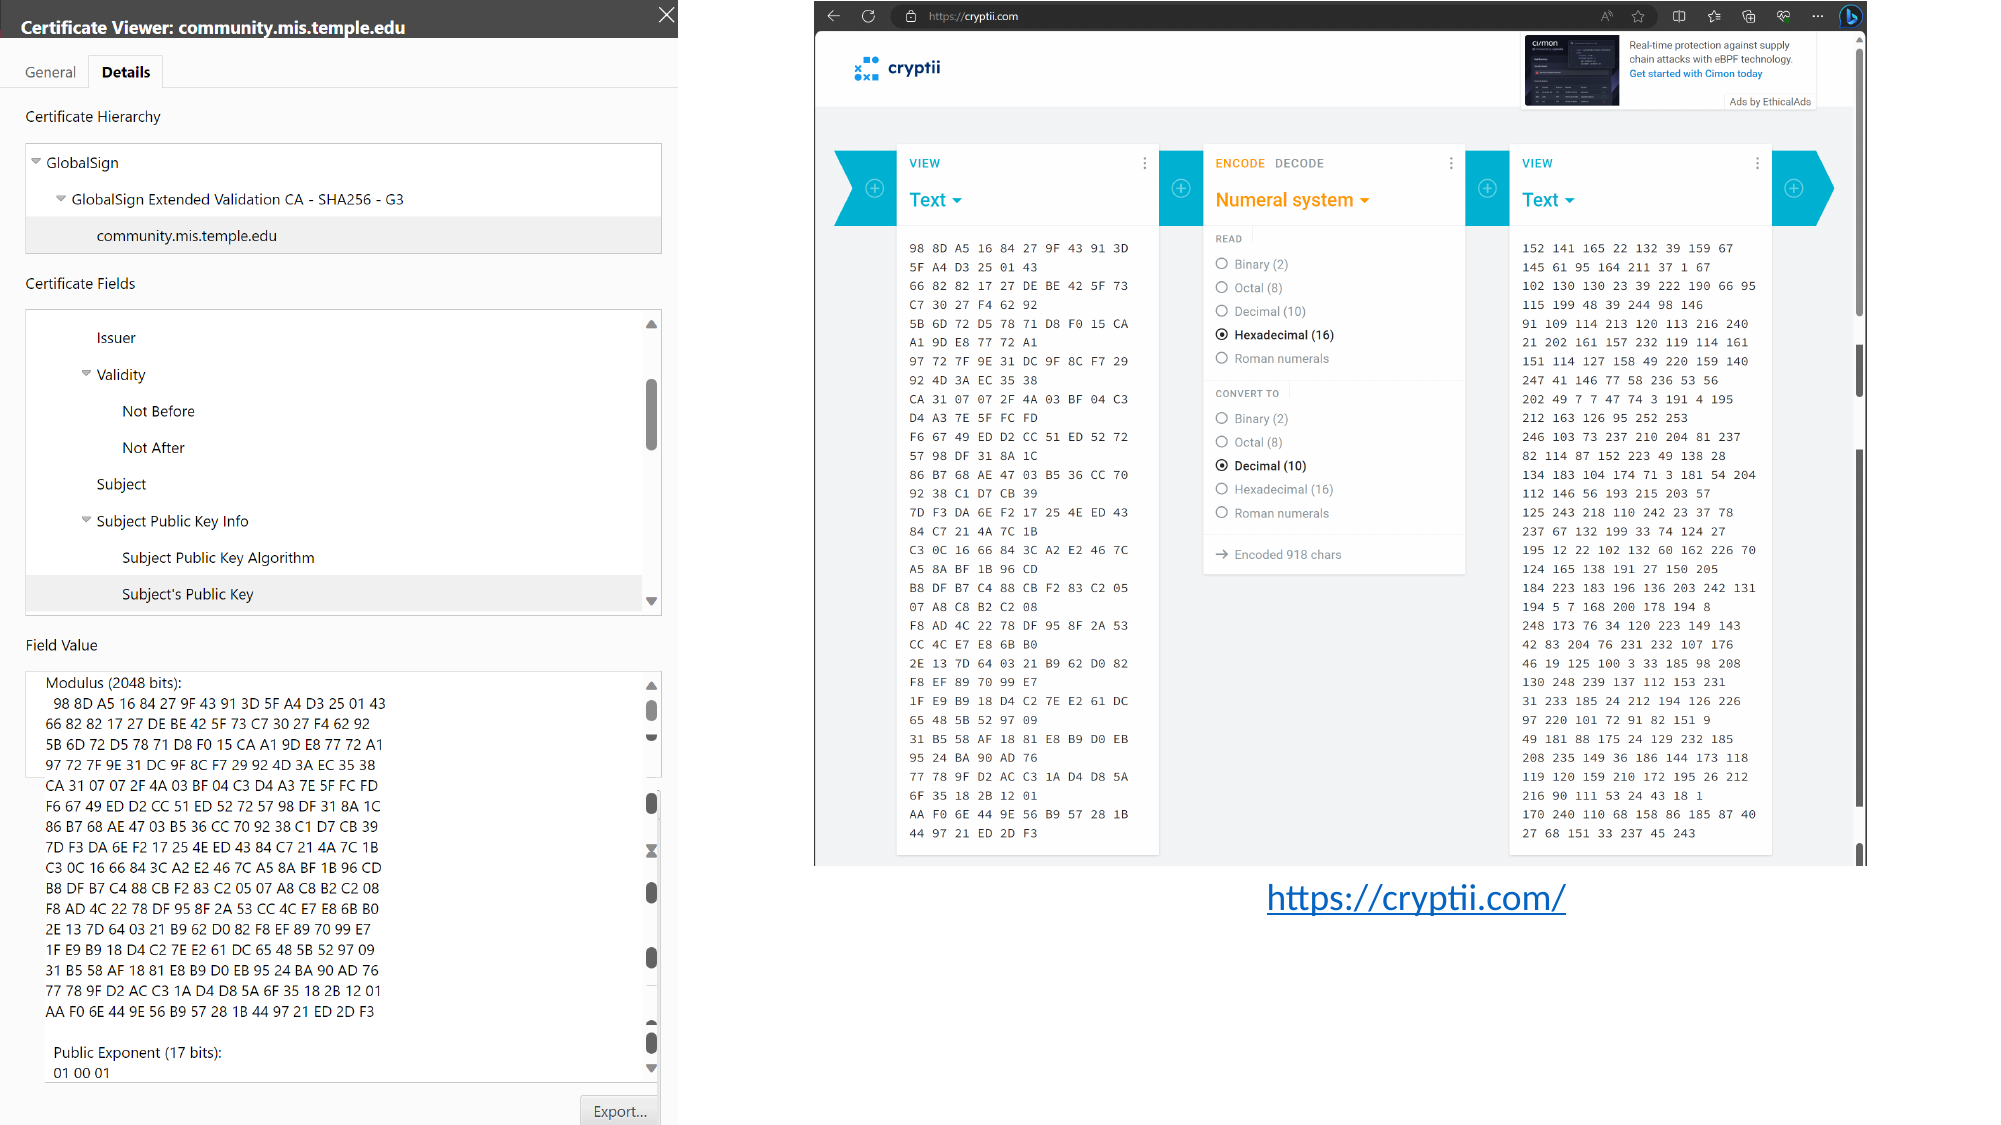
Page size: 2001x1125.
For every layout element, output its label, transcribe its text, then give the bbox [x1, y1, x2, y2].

text_box https://cryptii.com/ [1251, 866, 1582, 926]
picture [0, 0, 678, 1125]
picture [814, 1, 1867, 866]
